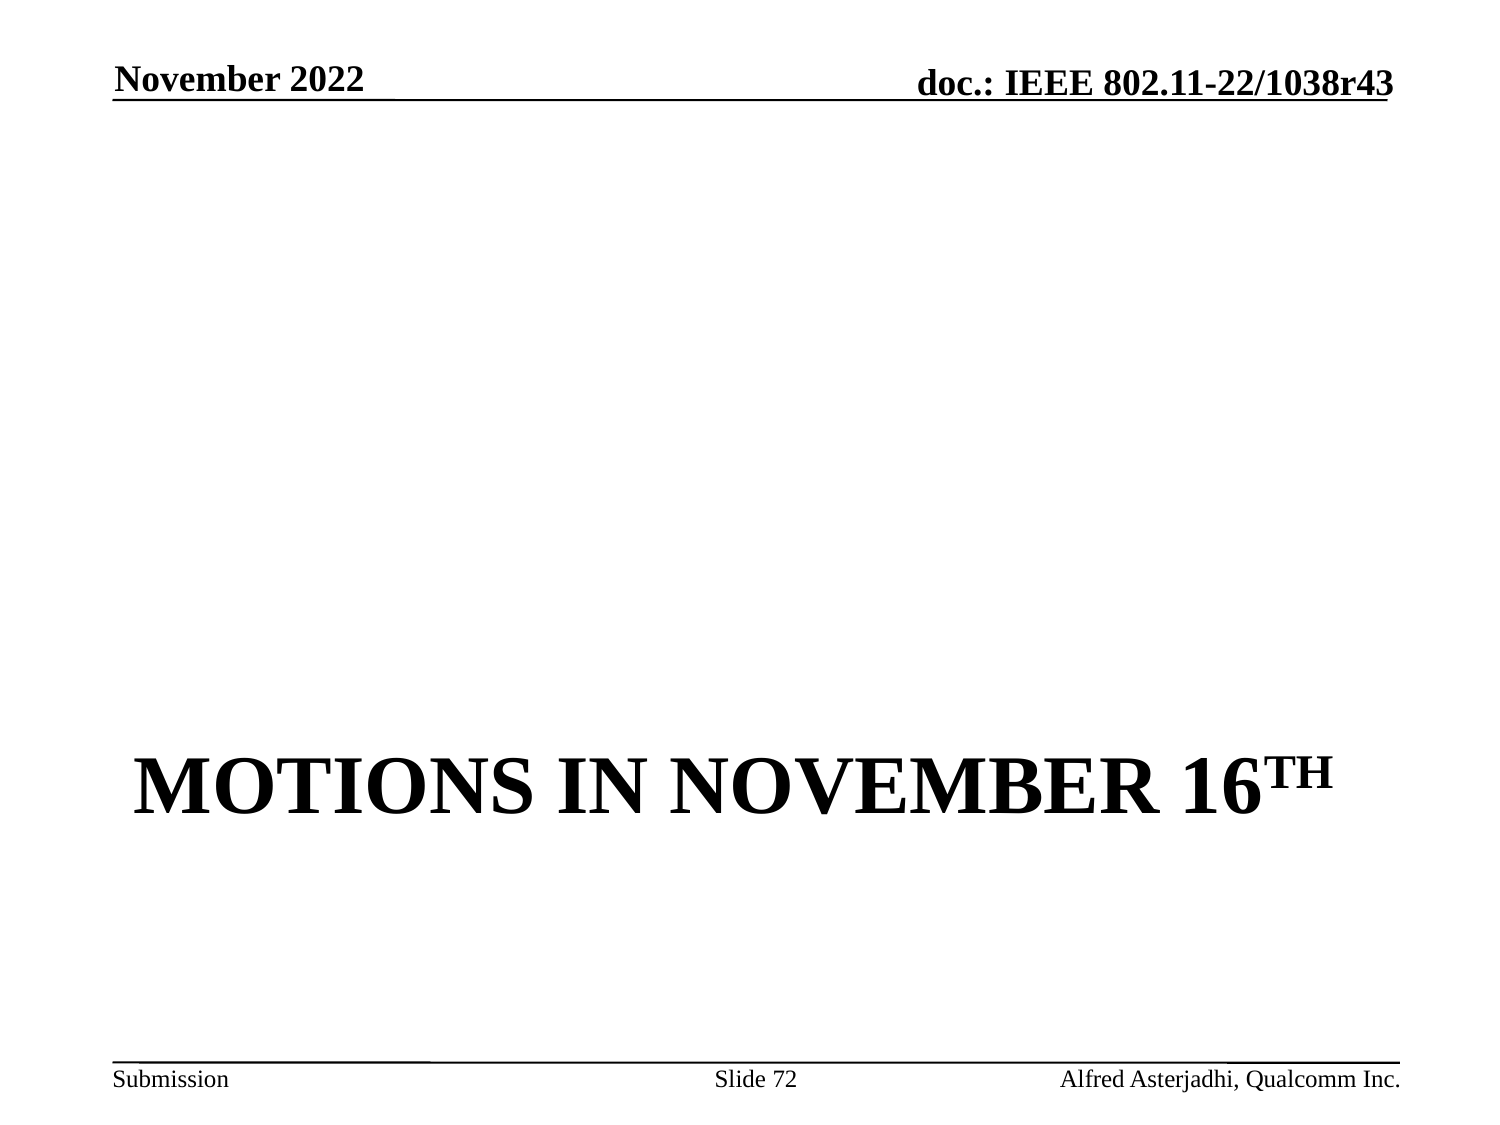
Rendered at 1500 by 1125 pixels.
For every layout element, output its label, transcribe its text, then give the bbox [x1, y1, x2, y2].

title Motions in November 16th [118, 722, 1394, 947]
footer Alfred Asterjadhi, Qualcomm Inc. [878, 1061, 1402, 1093]
slide_number Slide 72 [712, 1061, 800, 1123]
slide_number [114, 54, 423, 100]
